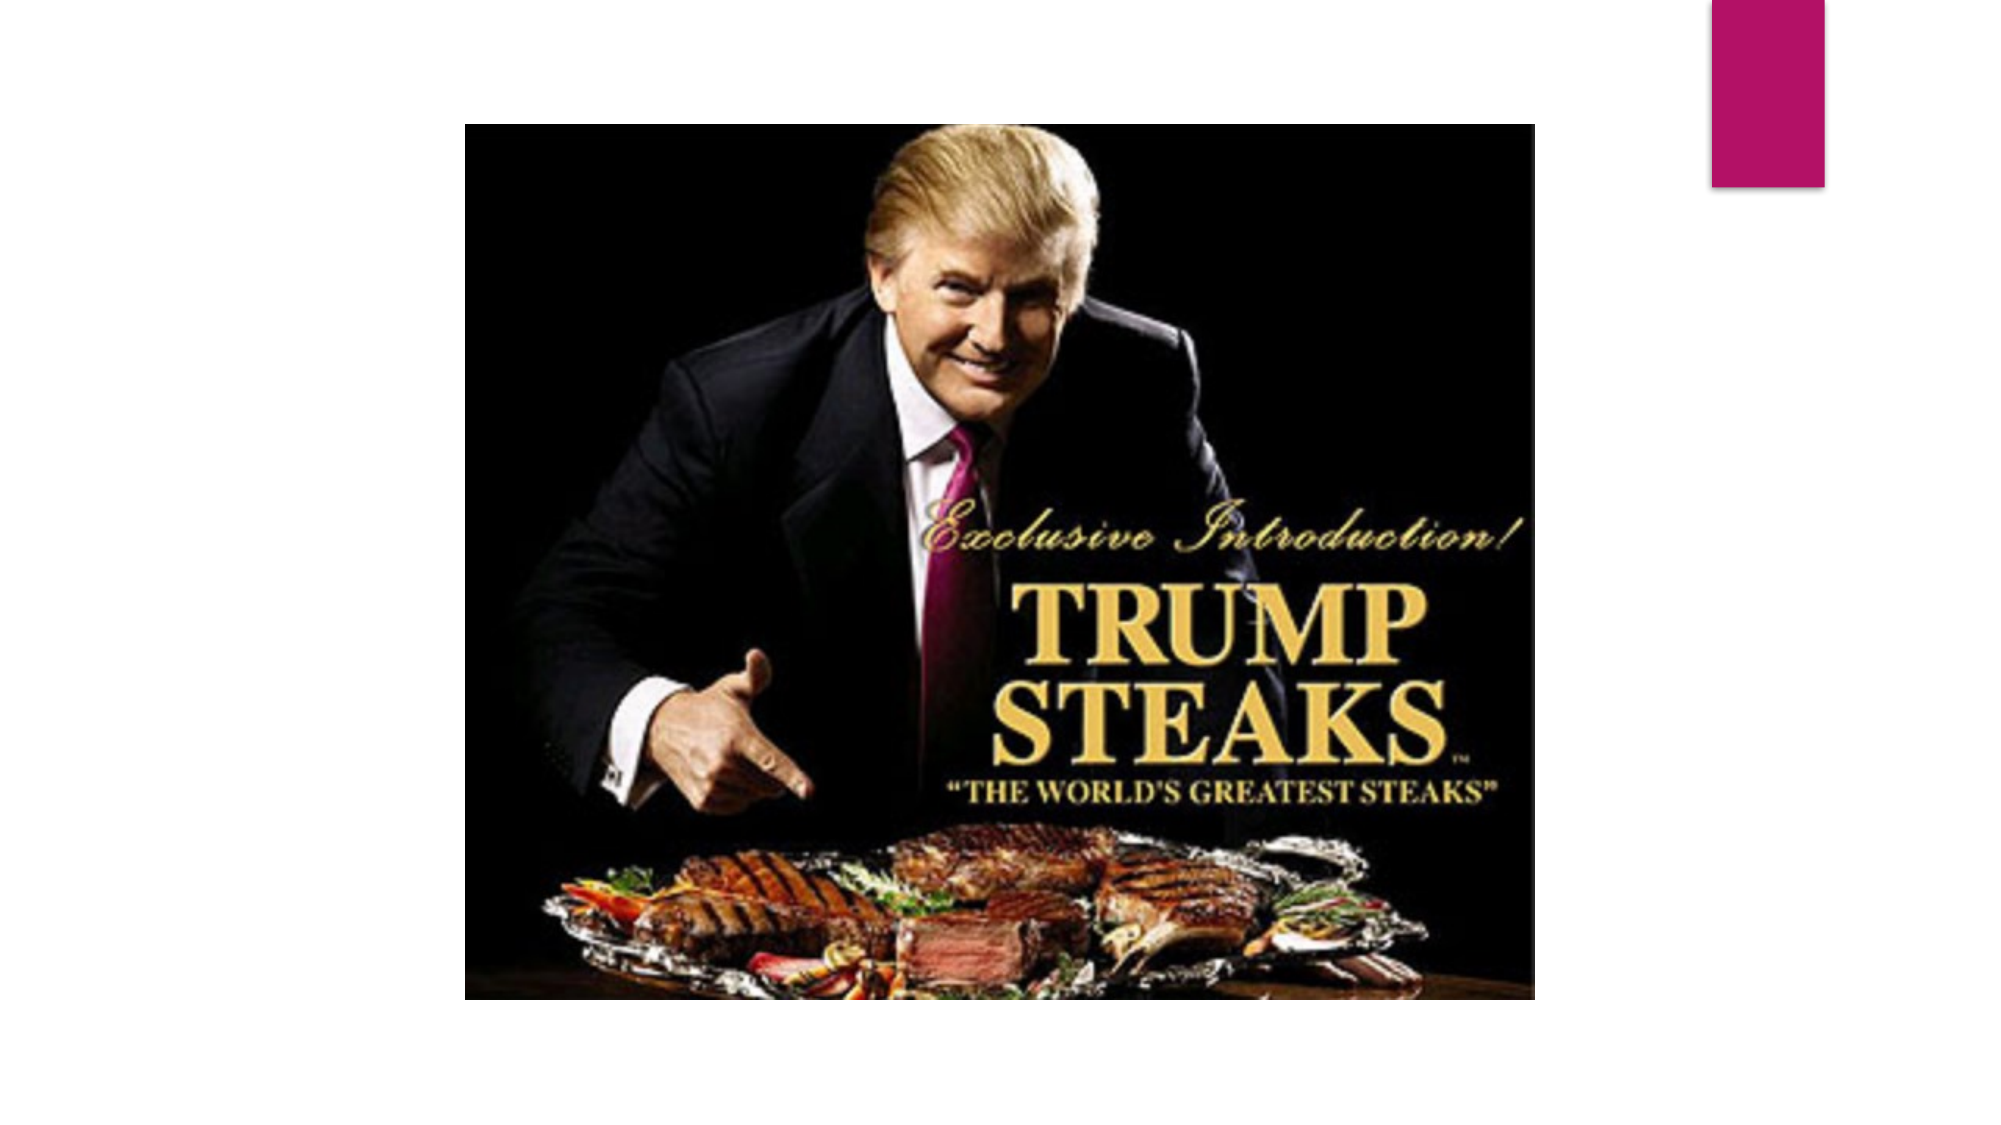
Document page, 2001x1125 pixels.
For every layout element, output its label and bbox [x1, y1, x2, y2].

picture [465, 124, 1535, 1001]
